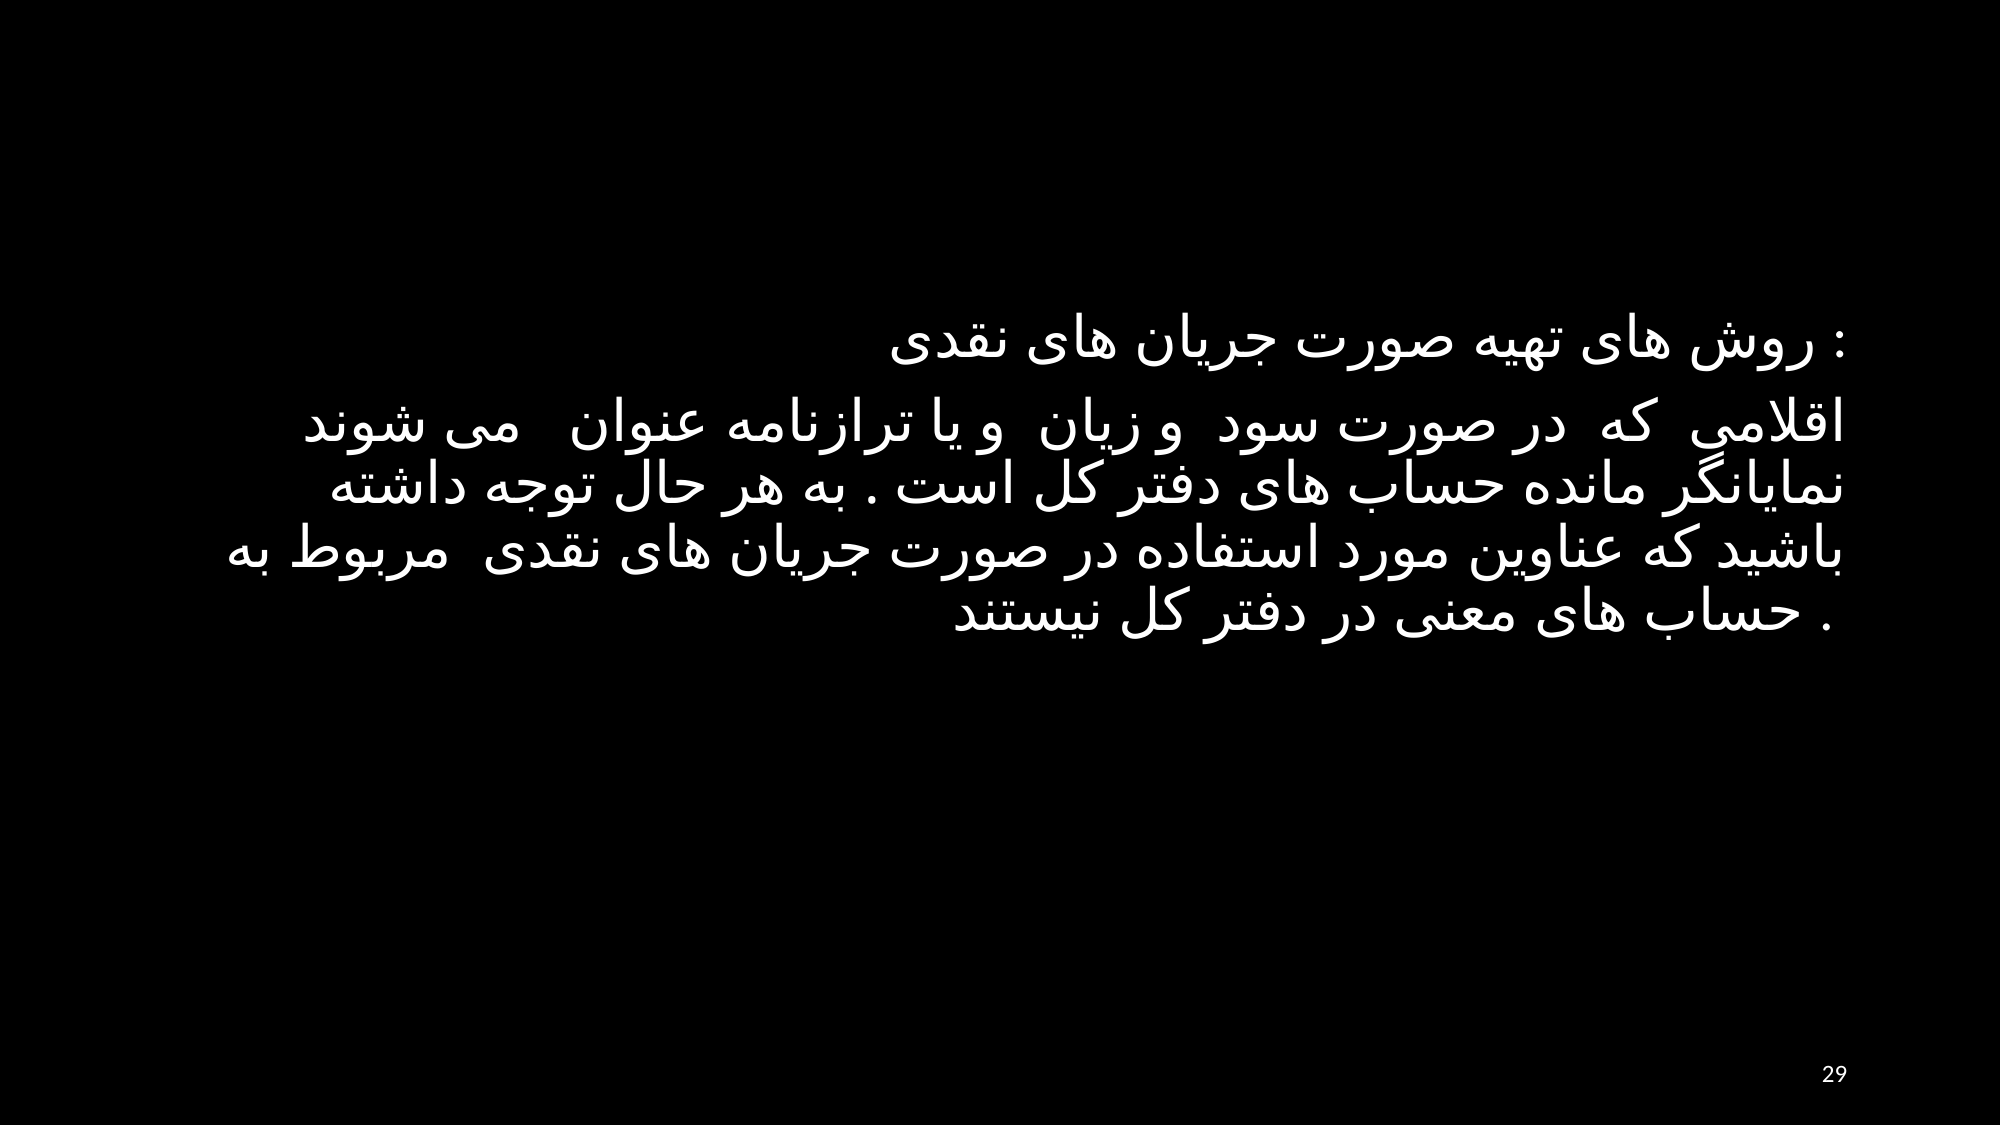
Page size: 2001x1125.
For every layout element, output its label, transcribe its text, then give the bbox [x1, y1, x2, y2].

list روش های تهيه صورت جريان های نقدی : اقلامی كه در صورت سود و زيان و يا ترازنامه عنوان می شوند نمايانگر مانده حساب های دفتر كل است . به هر حال توجه داشته باشيد كه عناوين مورد استفاده در صورت جريان های نقدی مربوط به حساب های معنی در دفتر كل نيستند . [137, 299, 1863, 1014]
slide_number 29 [1412, 1042, 1863, 1103]
